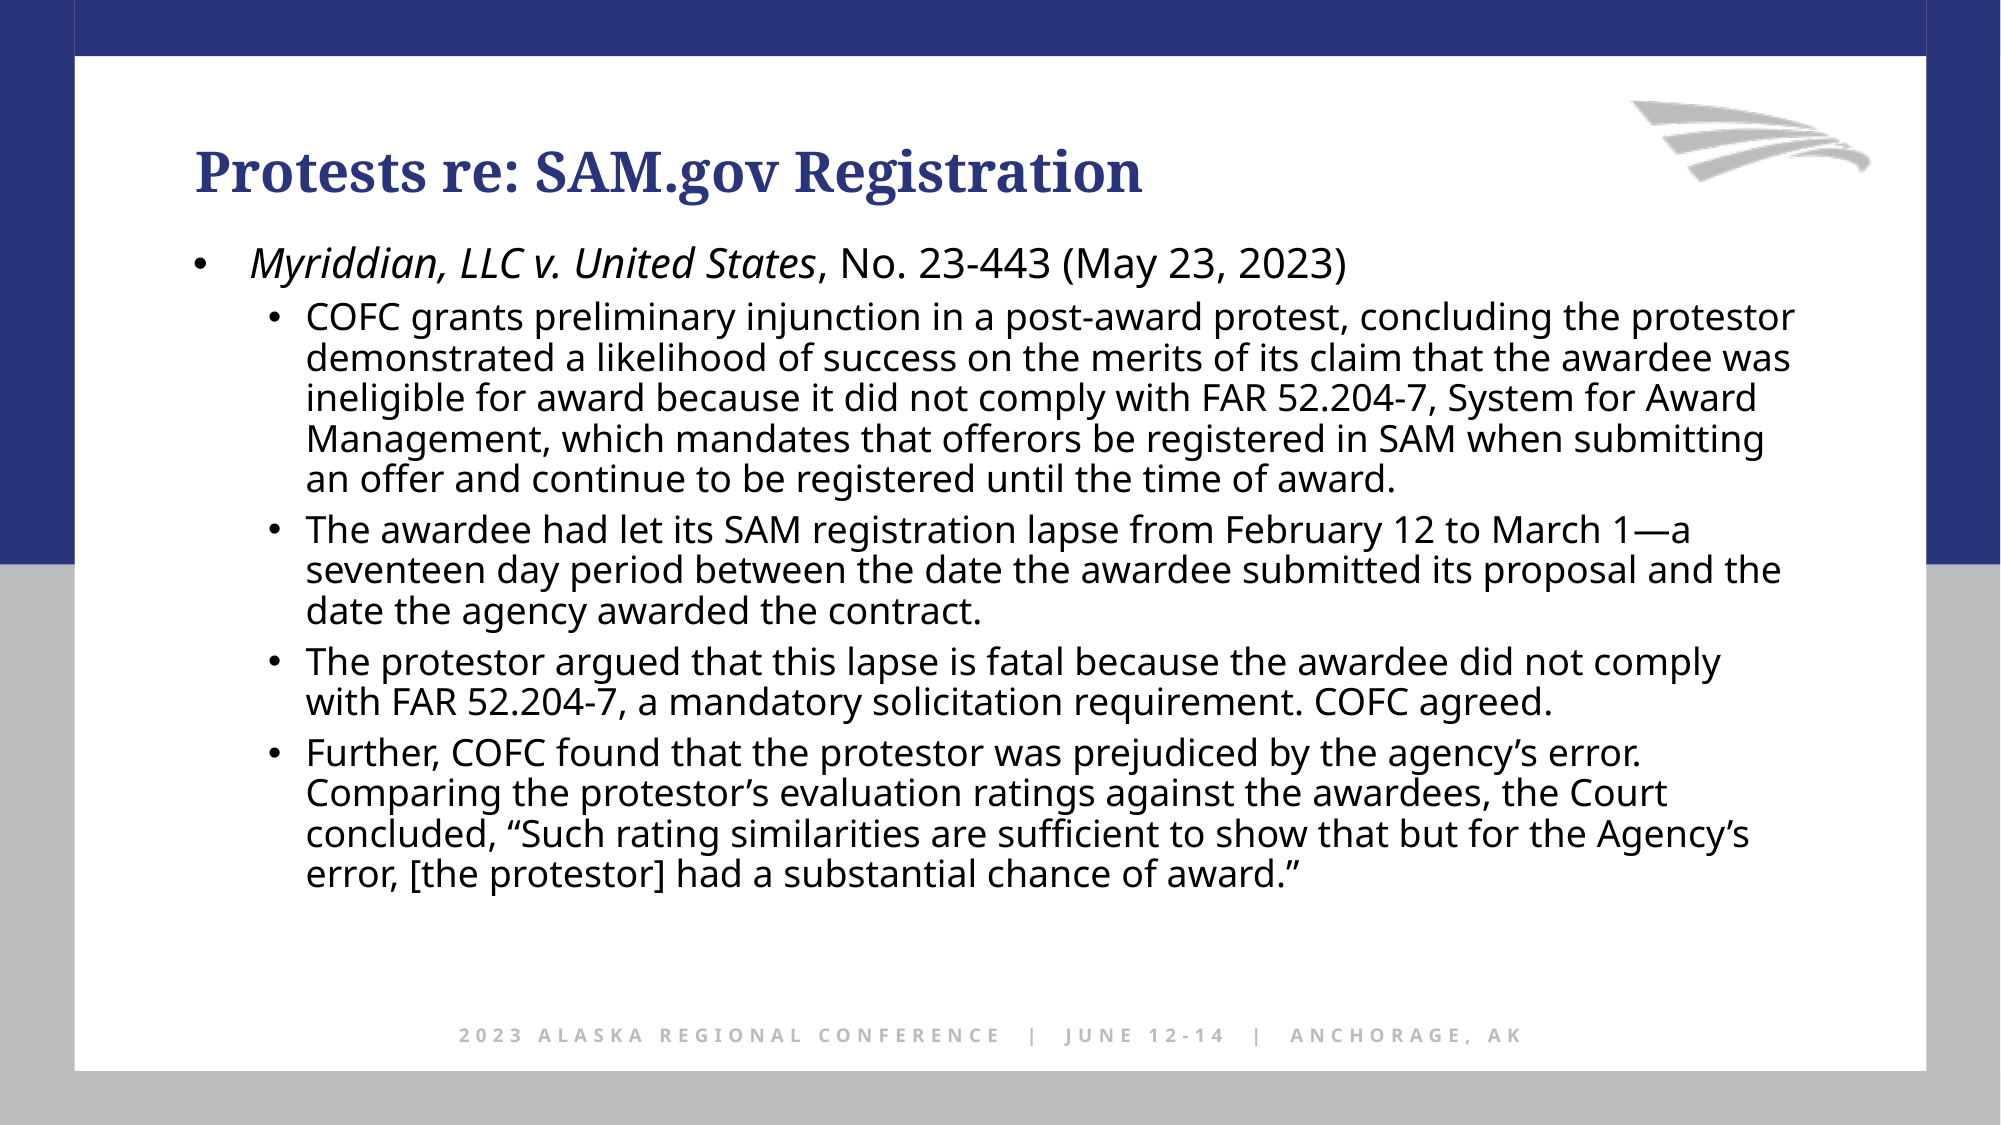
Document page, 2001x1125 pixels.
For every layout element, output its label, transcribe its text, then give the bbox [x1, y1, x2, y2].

picture [1559, 100, 1955, 236]
list Protests re: SAM.gov Registration [180, 136, 1823, 213]
list Myriddian, LLC v. United States, No. 23-443 (May 23, 2023) COFC grants preliminary injunction in a post-award protest, concluding the protestor demonstrated a likelihood of success on the merits of its claim that the awardee was ineligible for award because it did not comply with FAR 52.204-7, System for Award Management, which mandates that offerors be registered in SAM when submitting an offer and continue to be registered until the time of award. The awardee had let its SAM registration lapse from February 12 to March 1—a seventeen day period between the date the awardee submitted its proposal and the date the agency awarded the contract. The protestor argued that this lapse is fatal because the awardee did not comply with FAR 52.204-7, a mandatory solicitation requirement. COFC agreed. Further, COFC found that the protestor was prejudiced by the agency’s error. Comparing the protestor’s evaluation ratings against the awardees, the Court concluded, “Such rating similarities are sufficient to show that but for the Agency’s error, [the protestor] had a substantial chance of award.” [178, 235, 1821, 991]
